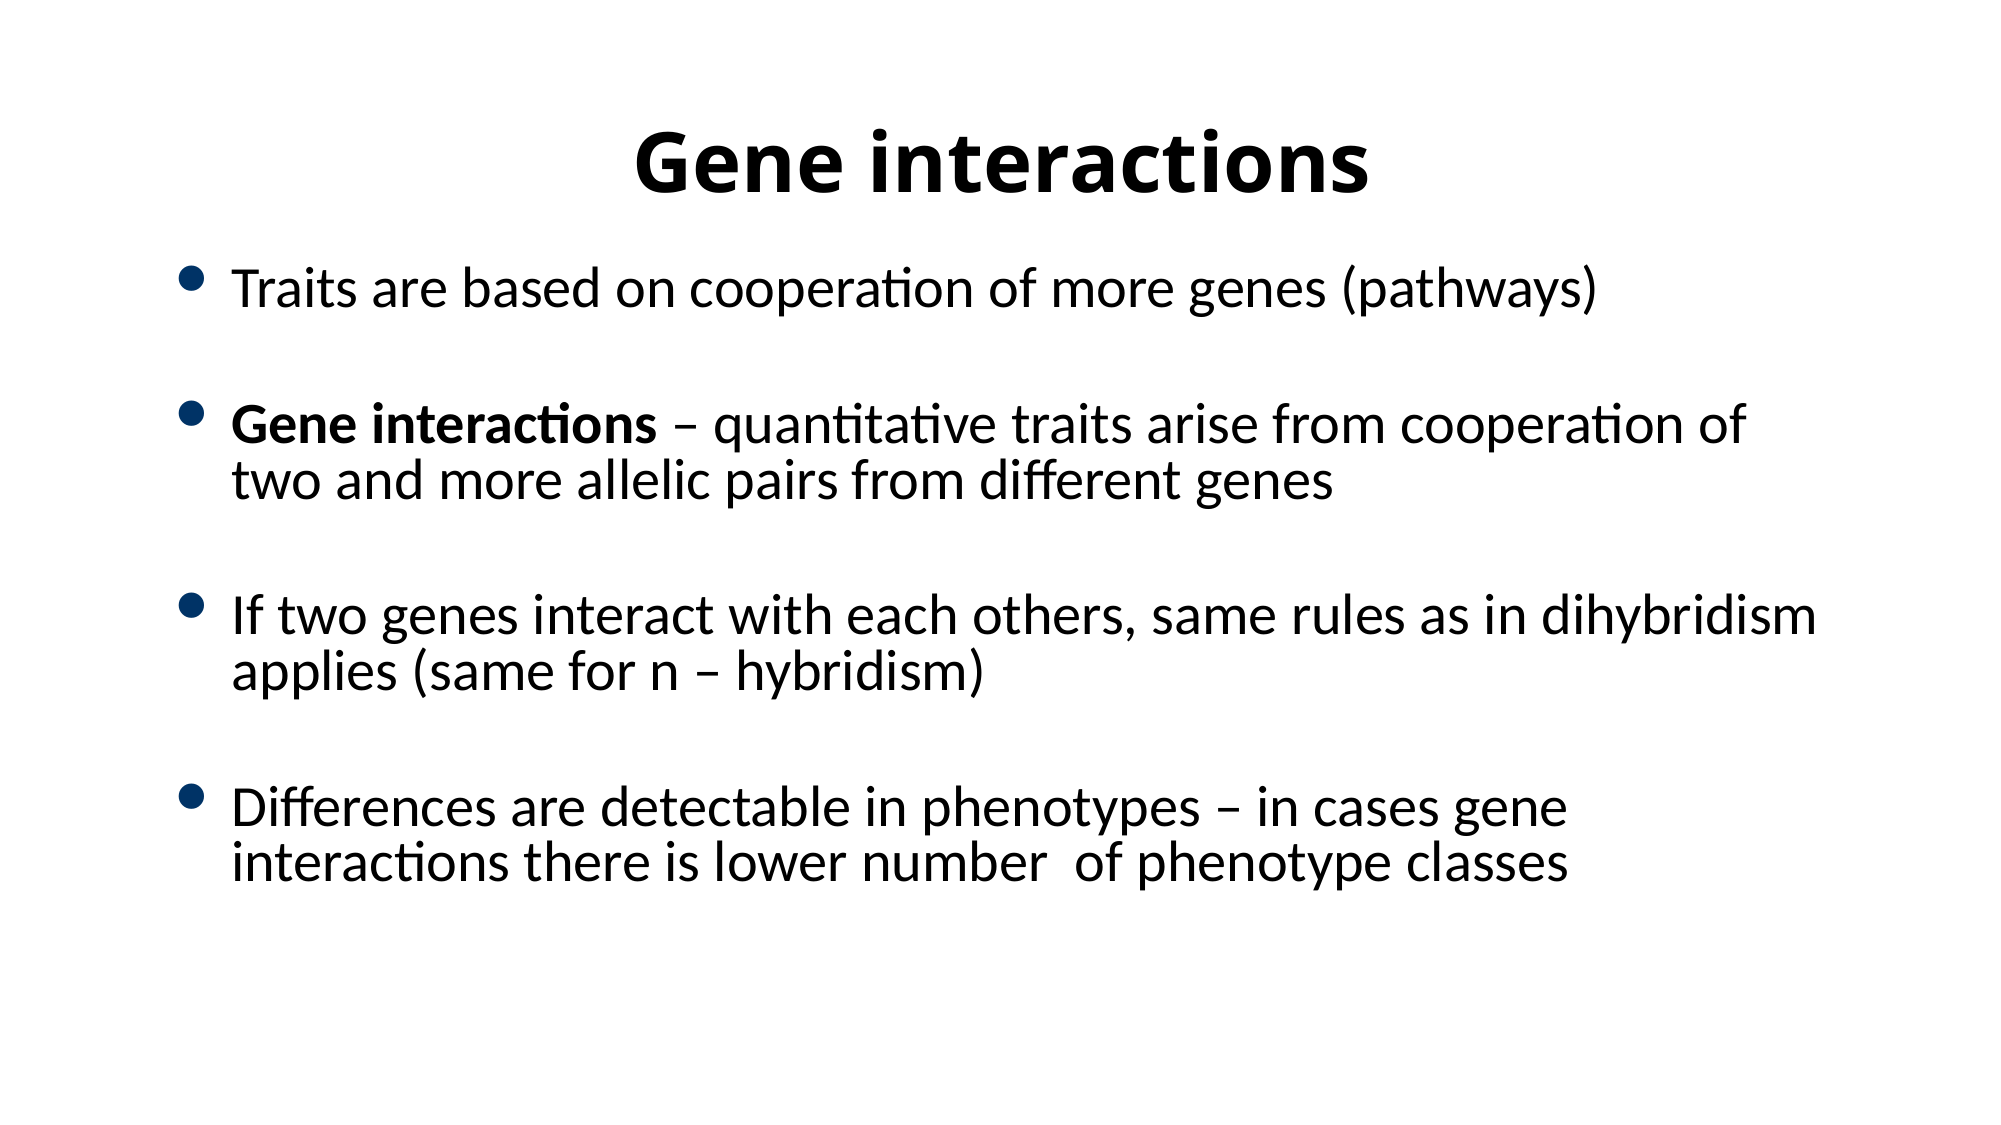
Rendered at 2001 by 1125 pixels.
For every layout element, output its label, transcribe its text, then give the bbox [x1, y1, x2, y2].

list Traits are based on cooperation of more genes (pathways) Gene interactions – quantitative traits arise from cooperation of two and more allelic pairs from different genes If two genes interact with each others, same rules as in dihybridism applies (same for n – hybridism) Differences are detectable in phenotypes – in cases gene interactions there is lower number of phenotype classes [160, 255, 1843, 993]
title Gene interactions [135, 83, 1869, 218]
